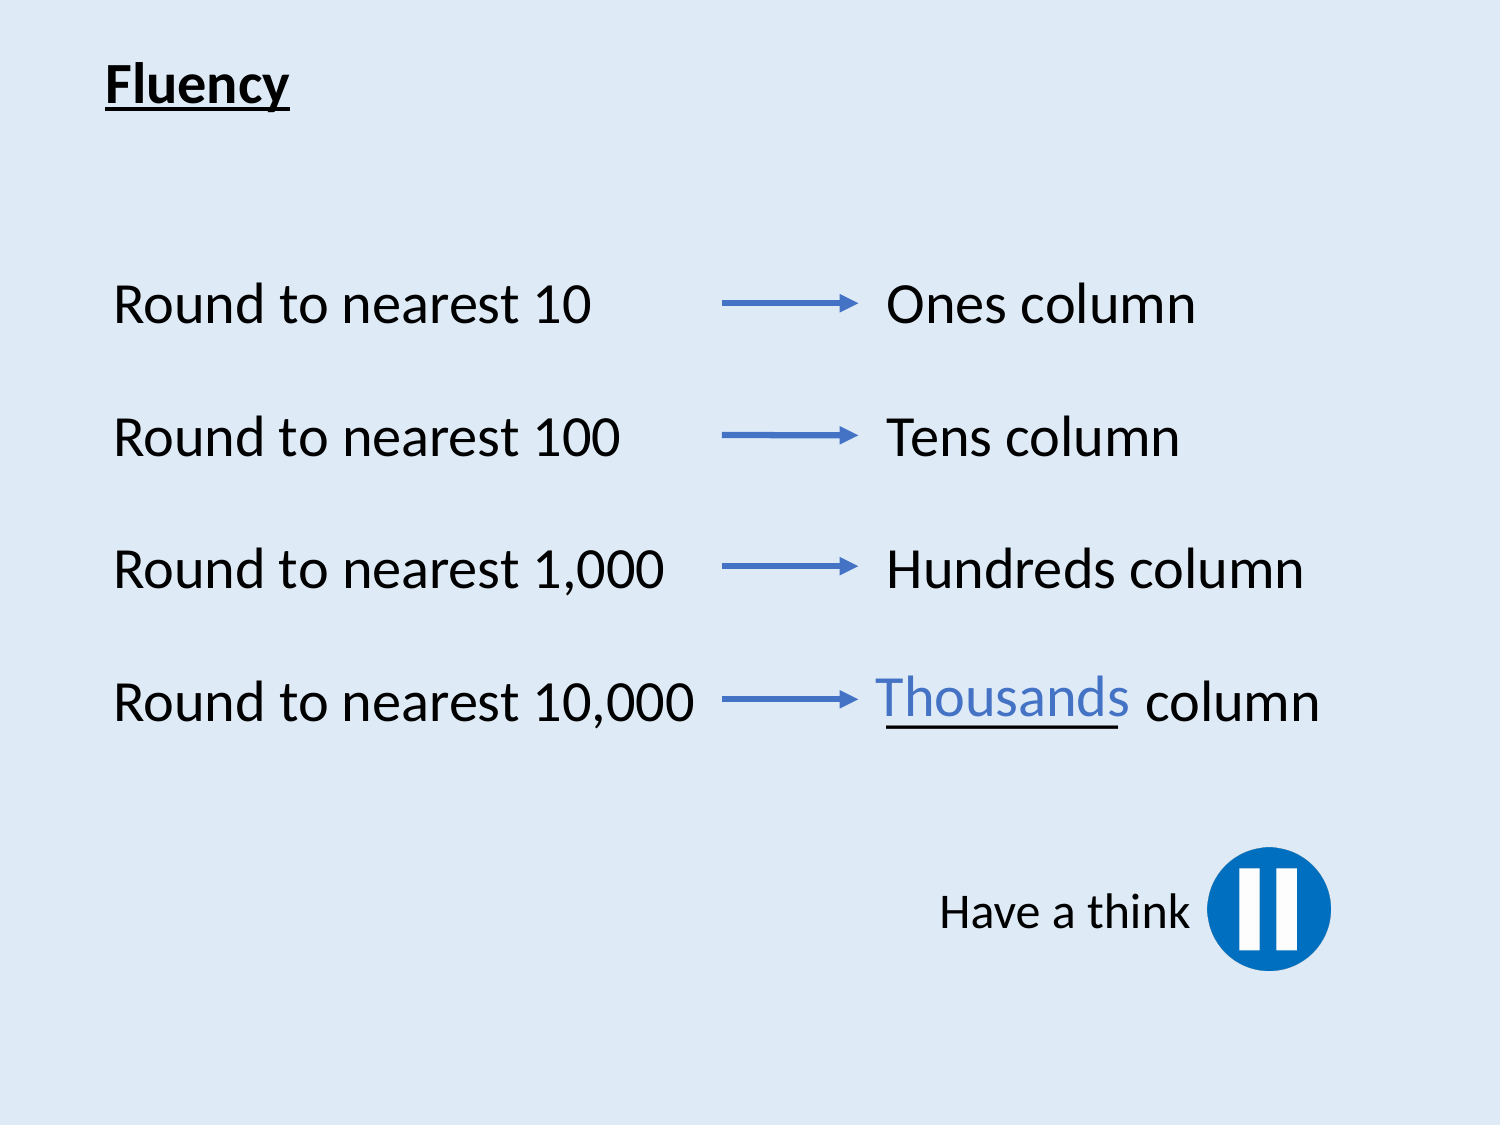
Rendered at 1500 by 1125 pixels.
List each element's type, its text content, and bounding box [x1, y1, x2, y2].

text_box Hundreds column [872, 522, 1401, 608]
text_box Thousands [860, 651, 1268, 736]
picture [1207, 847, 1331, 971]
text_box Have a think [924, 871, 1207, 946]
text_box ________ column [872, 656, 1401, 741]
text_box Fluency [90, 37, 356, 123]
text_box Ones column [872, 257, 1279, 343]
text_box Round to nearest 100 [98, 390, 750, 476]
text_box Round to nearest 10 [98, 257, 684, 343]
text_box Round to nearest 10,000 [98, 656, 807, 741]
text_box Tens column [872, 390, 1279, 476]
text_box Round to nearest 1,000 [98, 522, 774, 608]
